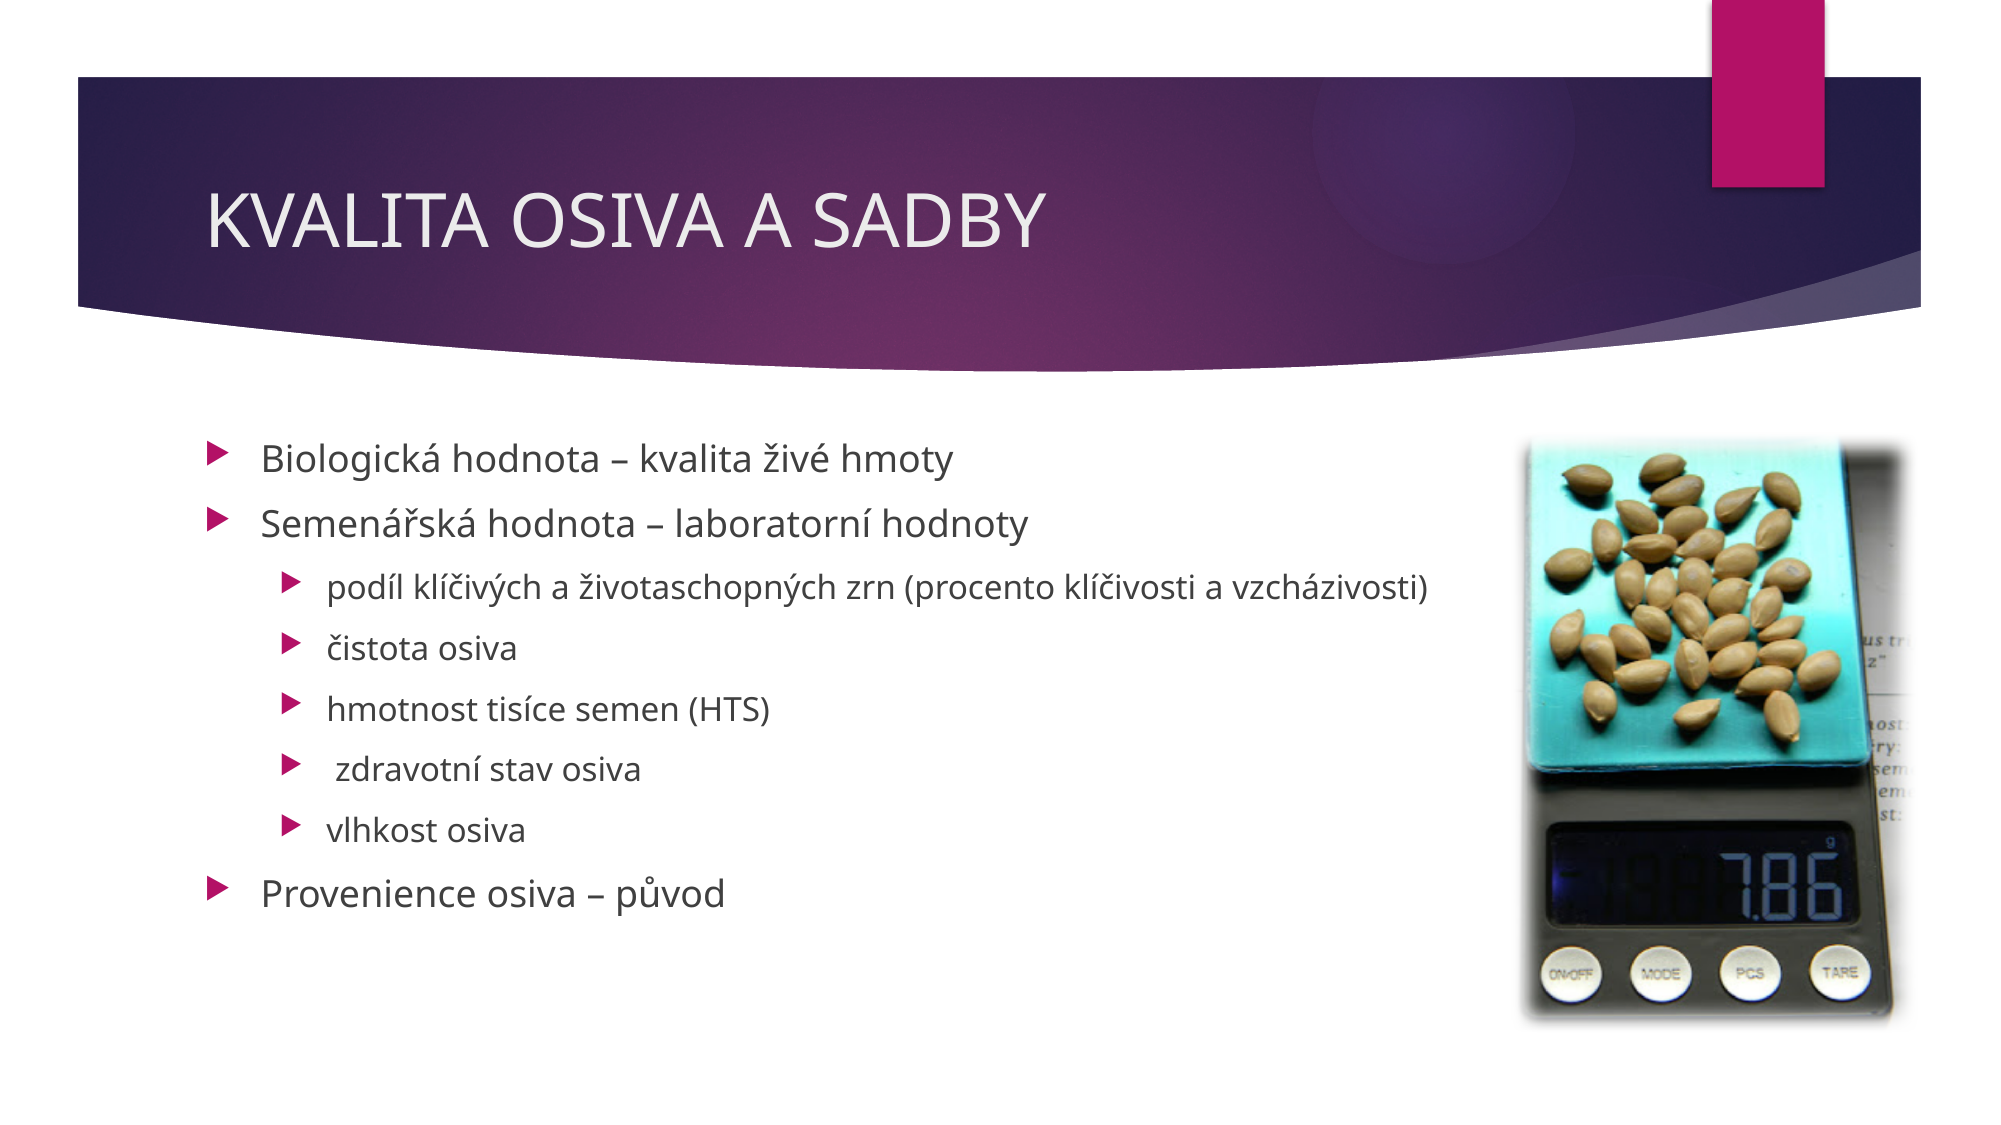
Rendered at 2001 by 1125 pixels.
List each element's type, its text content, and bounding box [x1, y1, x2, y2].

picture [1511, 432, 1918, 1033]
list Biologická hodnota – kvalita živé hmoty Semenářská hodnota – laboratorní hodnoty podíl klíčivých a životaschopných zrn (procento klíčivosti a vzcházivosti) čistota osiva hmotnost tisíce semen (HTS) zdravotní stav osiva vlhkost osiva Provenience osiva – původ [189, 427, 1638, 988]
title KVALITA OSIVA A SADBY [189, 159, 1627, 276]
